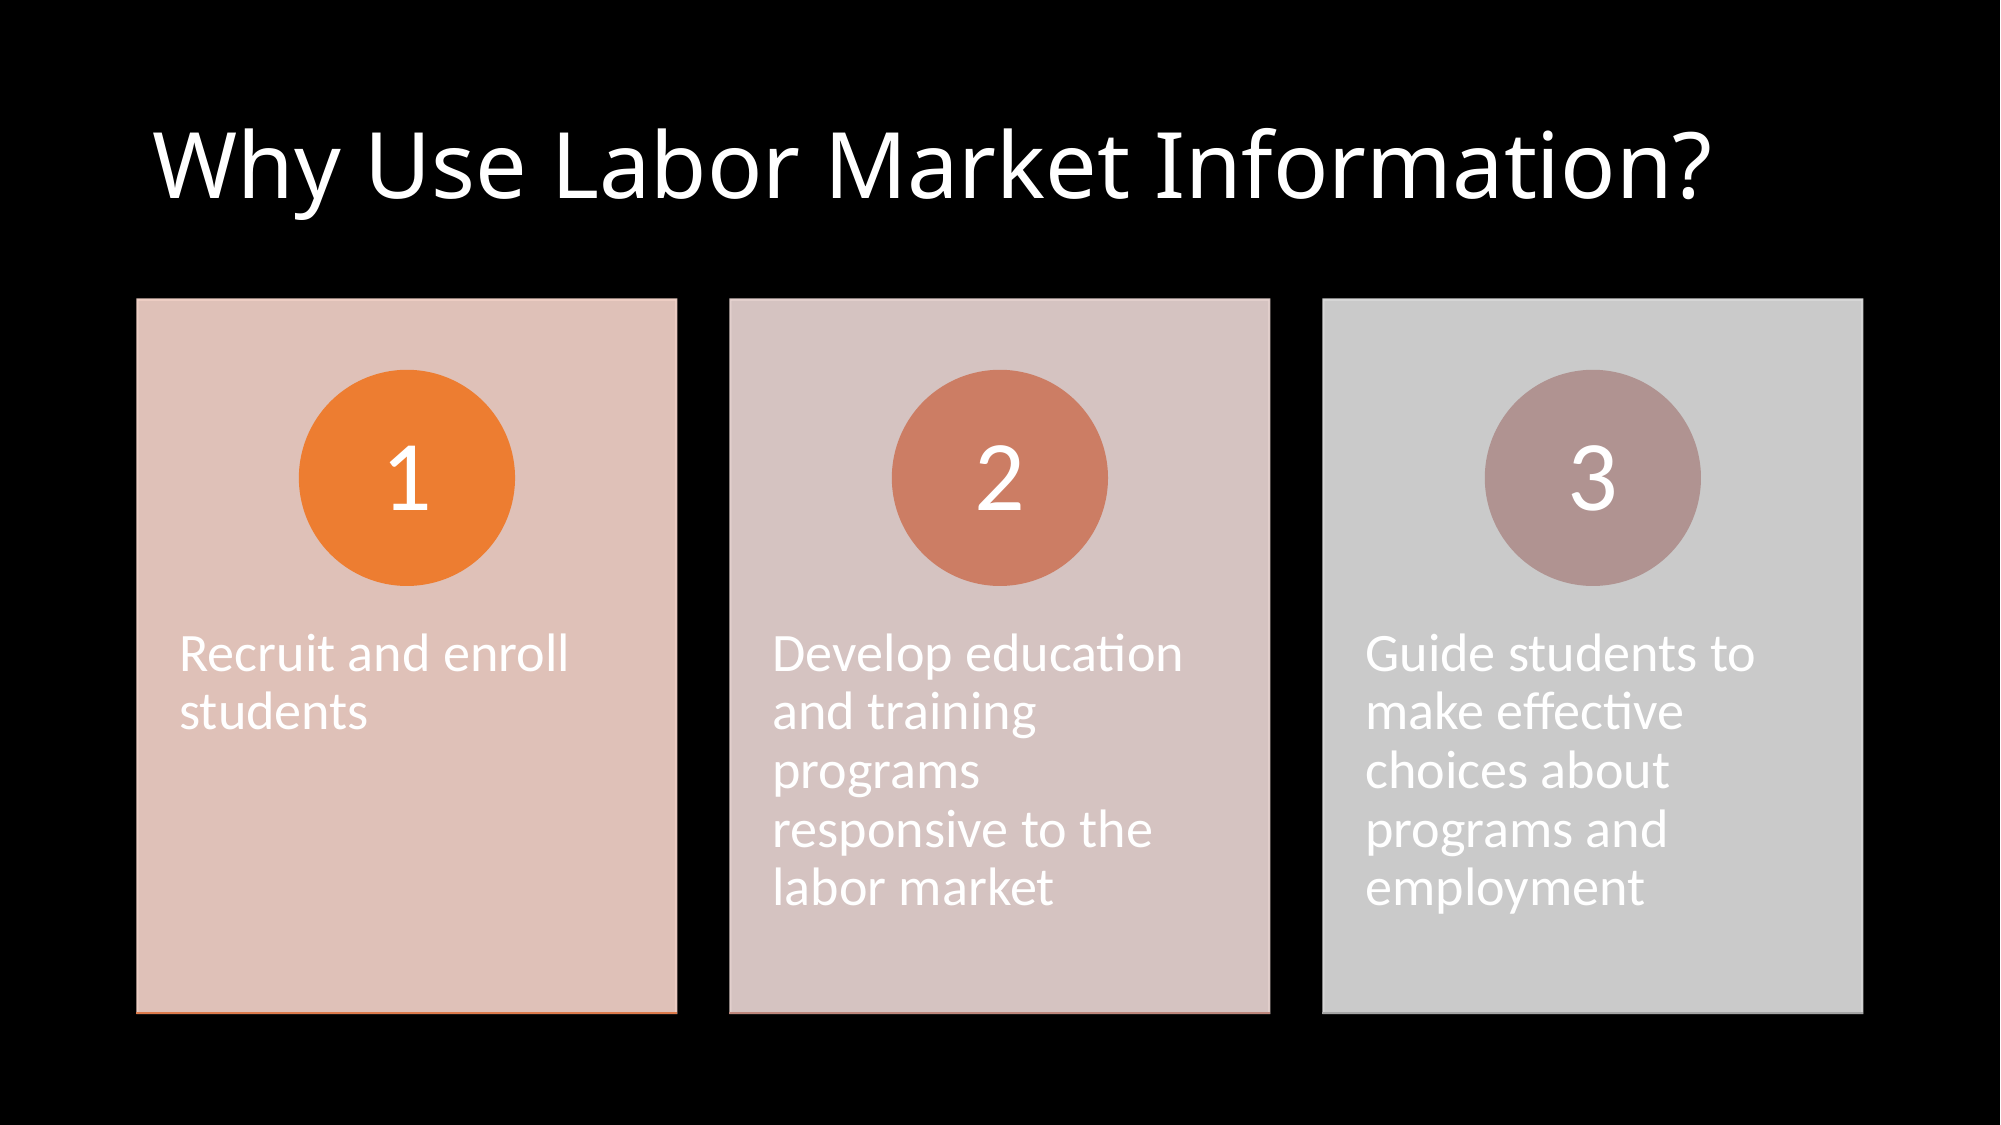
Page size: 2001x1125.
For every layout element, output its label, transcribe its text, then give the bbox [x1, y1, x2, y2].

title Why Use Labor Market Information? [137, 59, 1863, 278]
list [137, 299, 1863, 1014]
